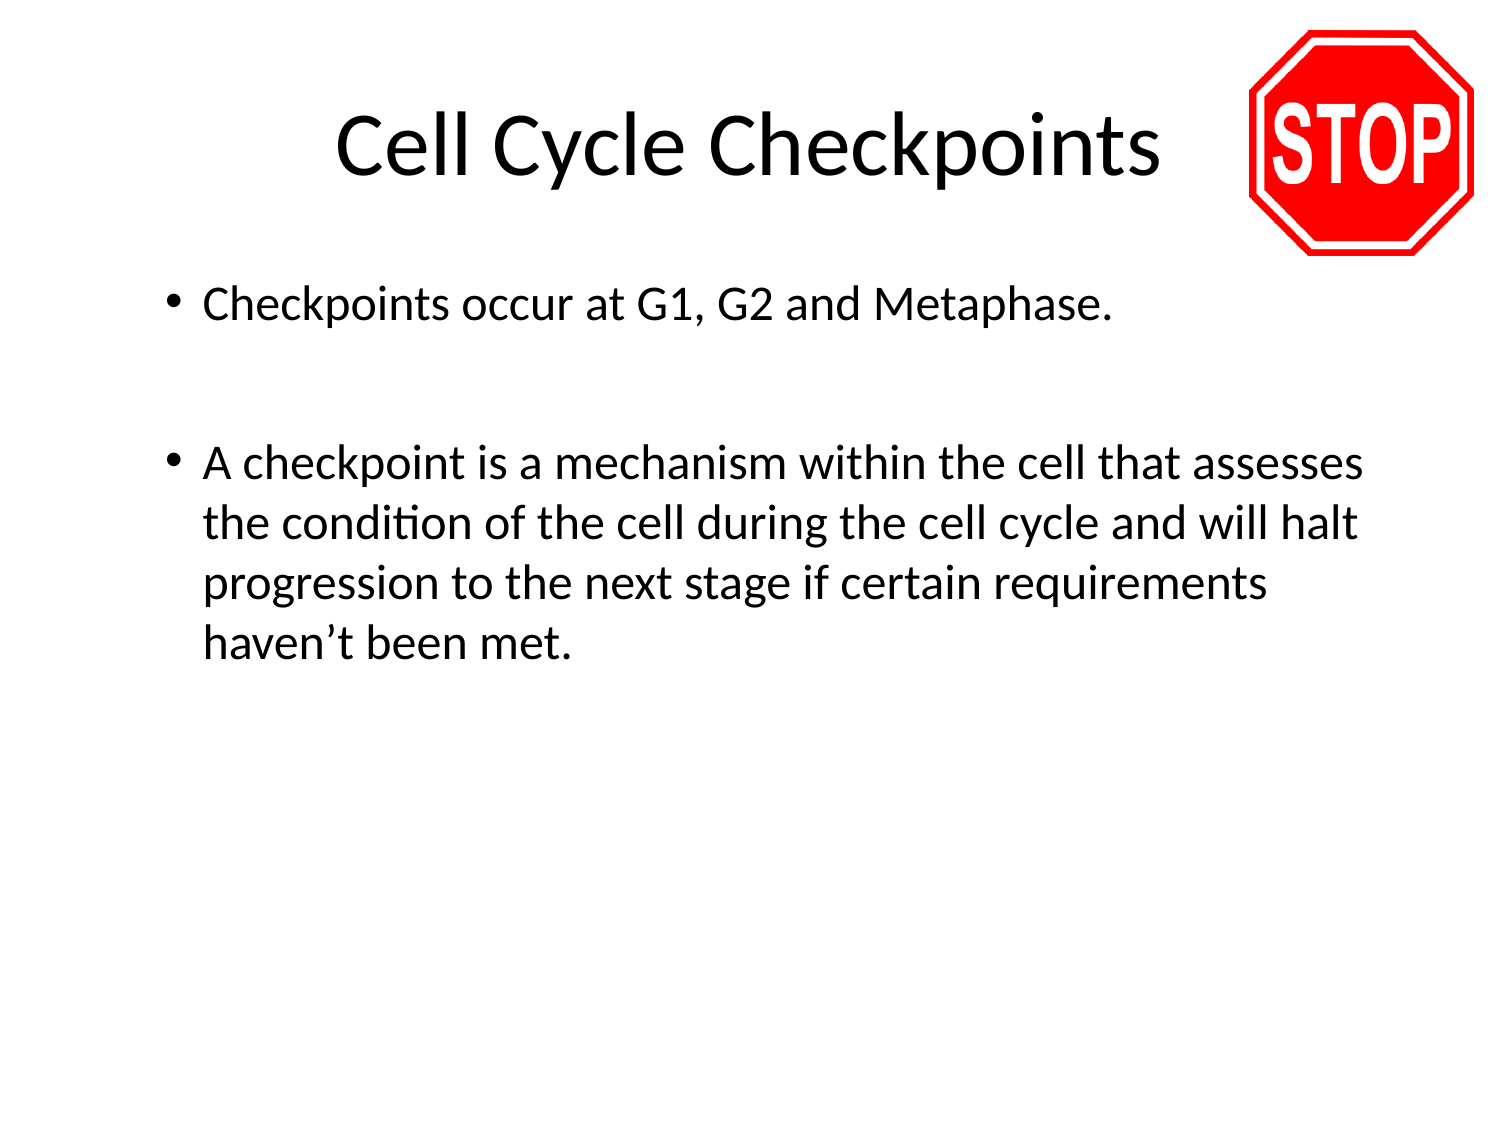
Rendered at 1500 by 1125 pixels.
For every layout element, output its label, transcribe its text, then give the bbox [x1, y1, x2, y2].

title Cell Cycle Checkpoints [75, 45, 1244, 233]
picture [1249, 30, 1475, 256]
list Checkpoints occur at G1, G2 and Metaphase. A checkpoint is a mechanism within the cell that assesses the condition of the cell during the cell cycle and will halt progression to the next stage if certain requirements haven’t been met. [0, 262, 1425, 1005]
